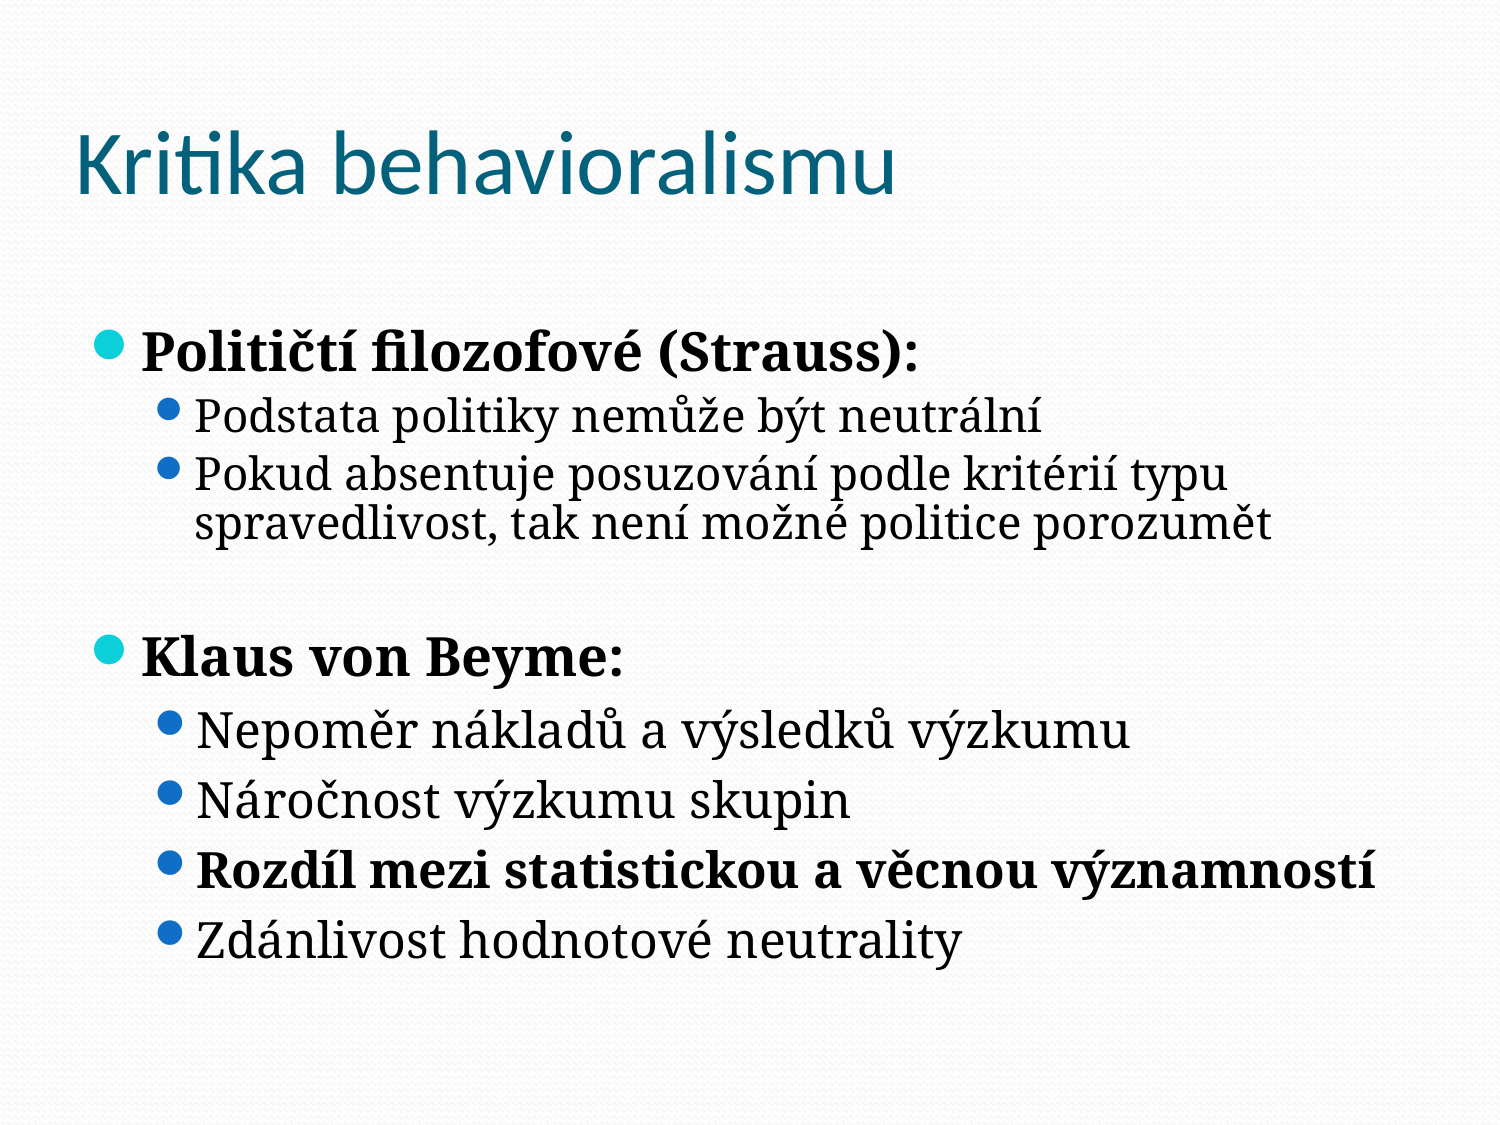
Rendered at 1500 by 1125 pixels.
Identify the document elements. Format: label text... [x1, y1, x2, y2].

title Kritika behavioralismu [75, 24, 1425, 213]
list Političtí filozofové (Strauss): Podstata politiky nemůže být neutrální Pokud absentuje posuzování podle kritérií typu spravedlivost, tak není možné politice porozumět Klaus von Beyme: Nepoměr nákladů a výsledků výzkumu Náročnost výzkumu skupin Rozdíl mezi statistickou a věcnou významností Zdánlivost hodnotové neutrality [75, 317, 1425, 1088]
